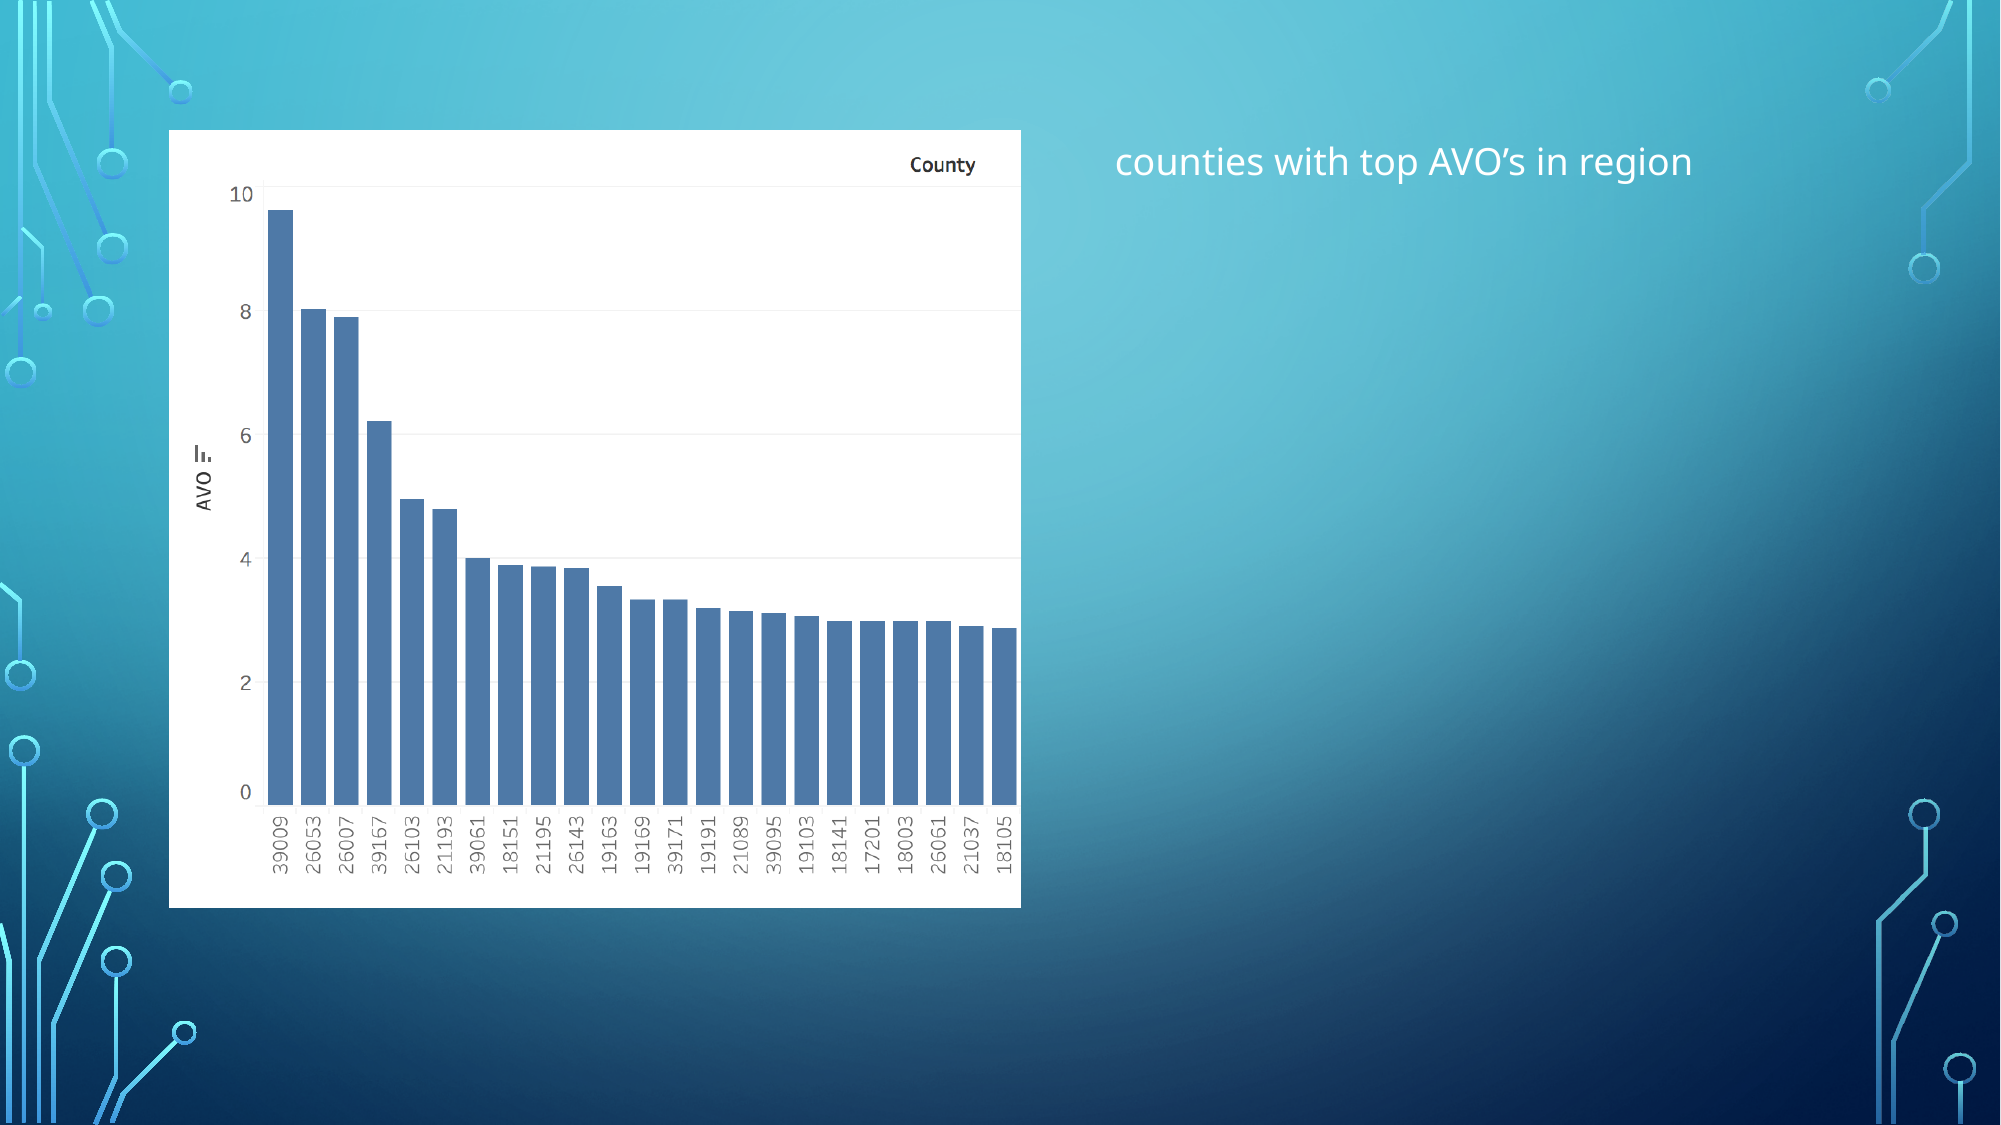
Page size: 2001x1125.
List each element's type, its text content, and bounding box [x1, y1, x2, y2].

picture [169, 130, 1022, 908]
text_box counties with top AVO’s in region [1099, 130, 1809, 191]
